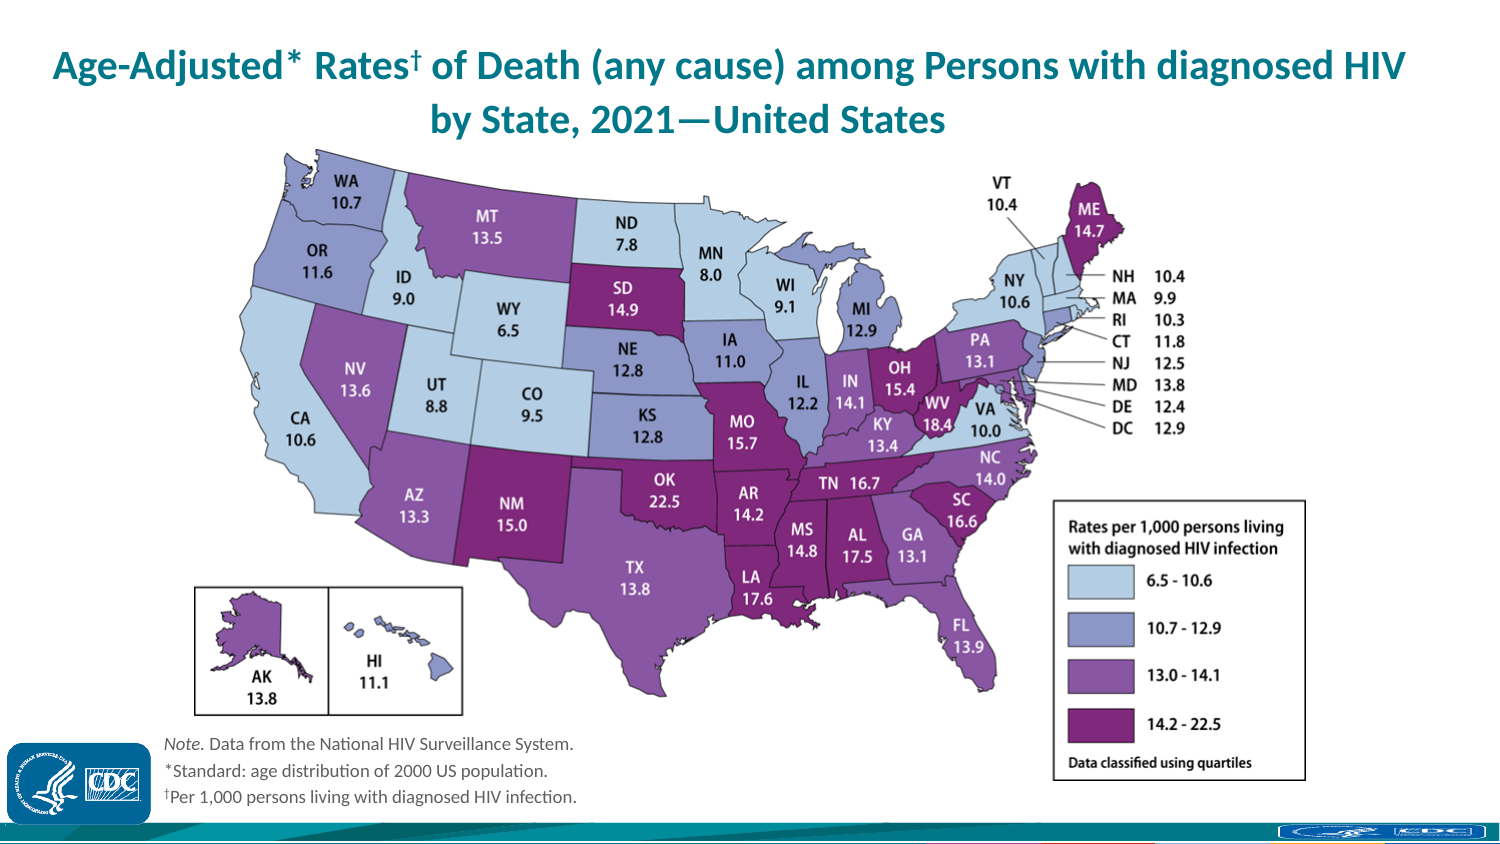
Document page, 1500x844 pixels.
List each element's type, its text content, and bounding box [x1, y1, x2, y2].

title Age-Adjusted* Rates† of Death (any cause) among Persons with diagnosed HIV by State, 2021—United States [0, 0, 1460, 150]
picture [5, 741, 152, 826]
text_box Note. Data from the National HIV Surveillance System. *Standard: age distribution of 2000 US population. †Per 1,000 persons living with diagnosed HIV infection. [149, 713, 1359, 816]
picture [89, 773, 135, 791]
picture [52, 767, 74, 803]
picture [34, 796, 56, 806]
picture [194, 149, 1306, 781]
picture [38, 762, 71, 793]
picture [22, 801, 39, 812]
